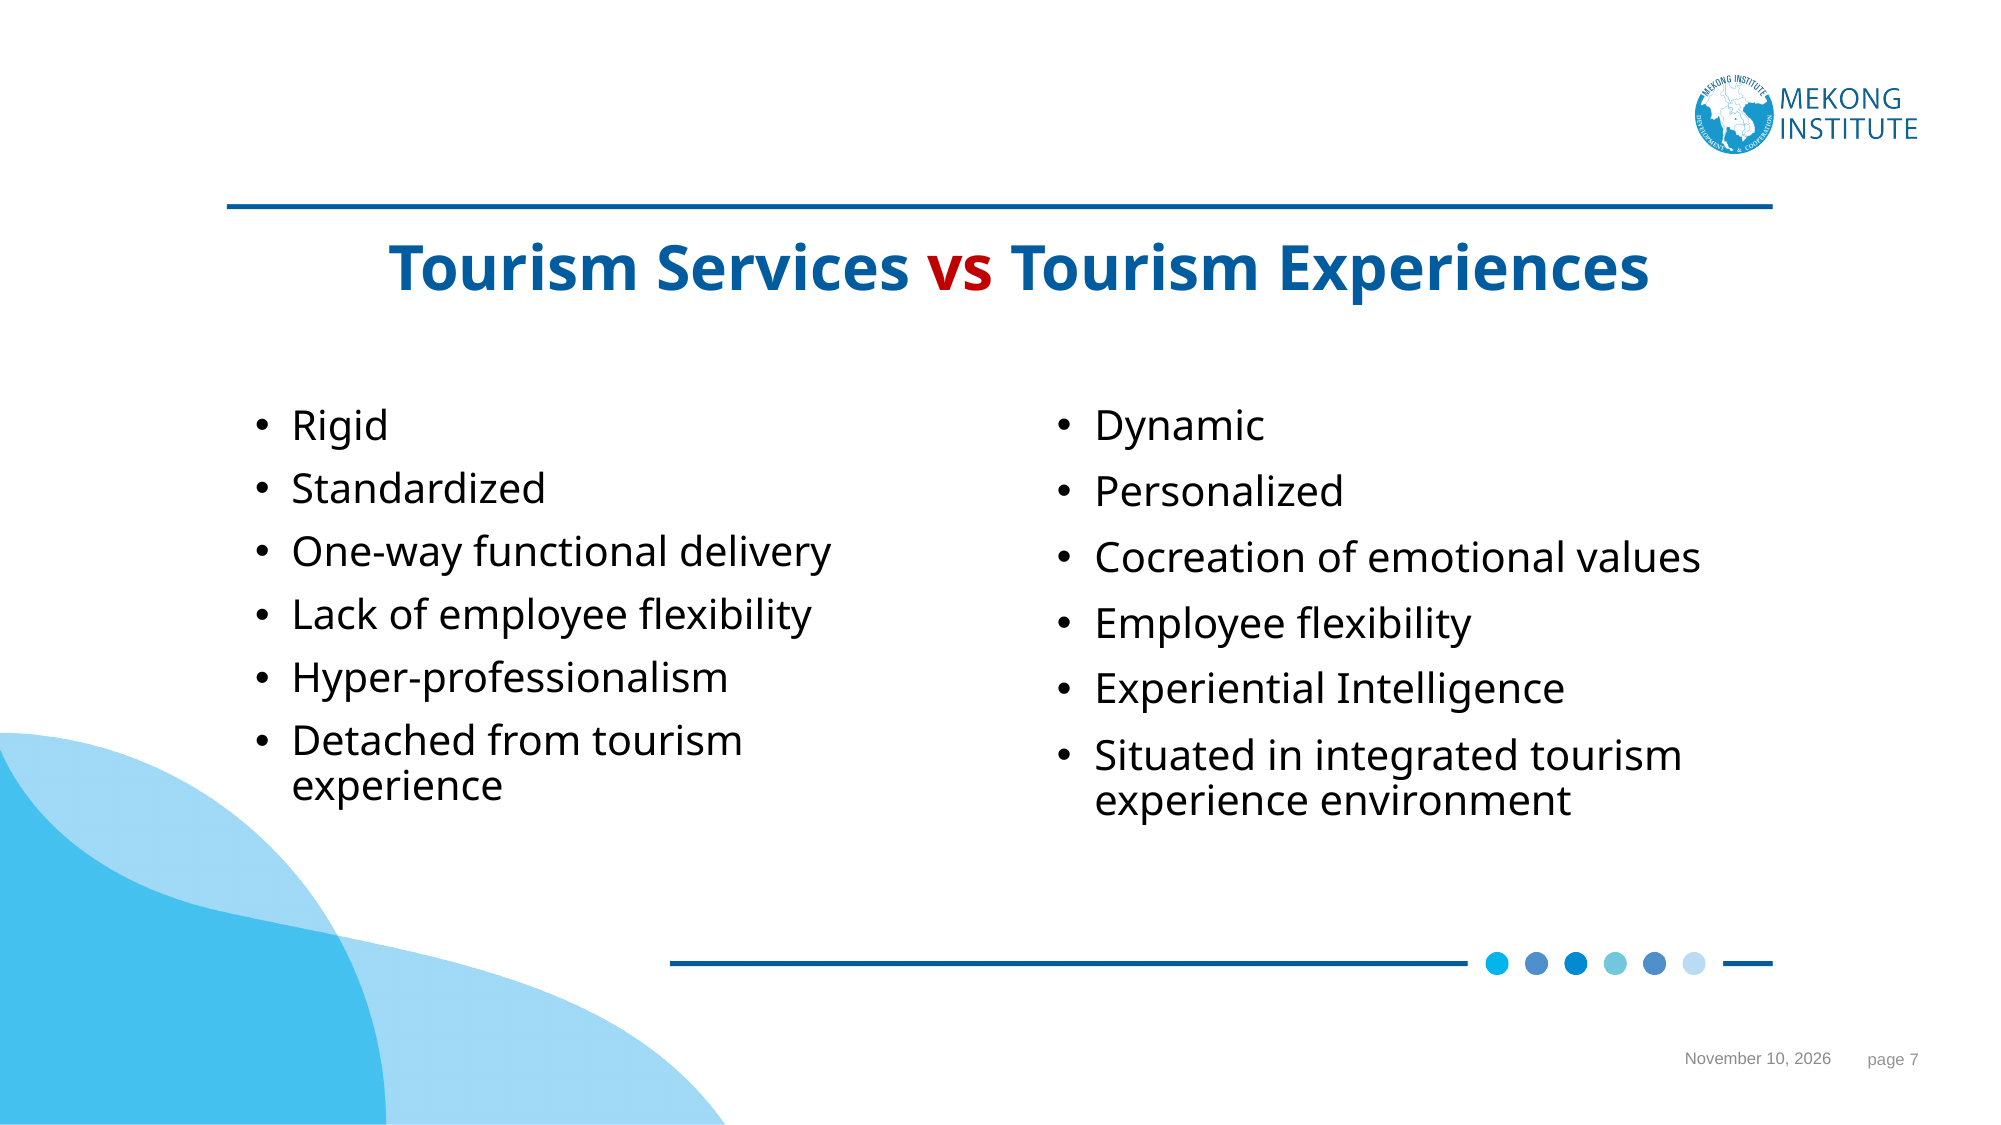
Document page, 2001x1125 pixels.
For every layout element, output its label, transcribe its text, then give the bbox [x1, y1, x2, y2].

text_box Tourism Services vs Tourism Experiences [373, 229, 2000, 312]
picture [0, 0, 2000, 1125]
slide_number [1654, 1027, 1863, 1088]
list Rigid Standardized One-way functional delivery Lack of employee flexibility Hyper-professionalism Detached from tourism experience [240, 397, 979, 820]
slide_number page 7 [1769, 1029, 1934, 1089]
list Dynamic Personalized Cocreation of emotional values Employee flexibility Experiential Intelligence Situated in integrated tourism experience environment [1041, 397, 1904, 820]
